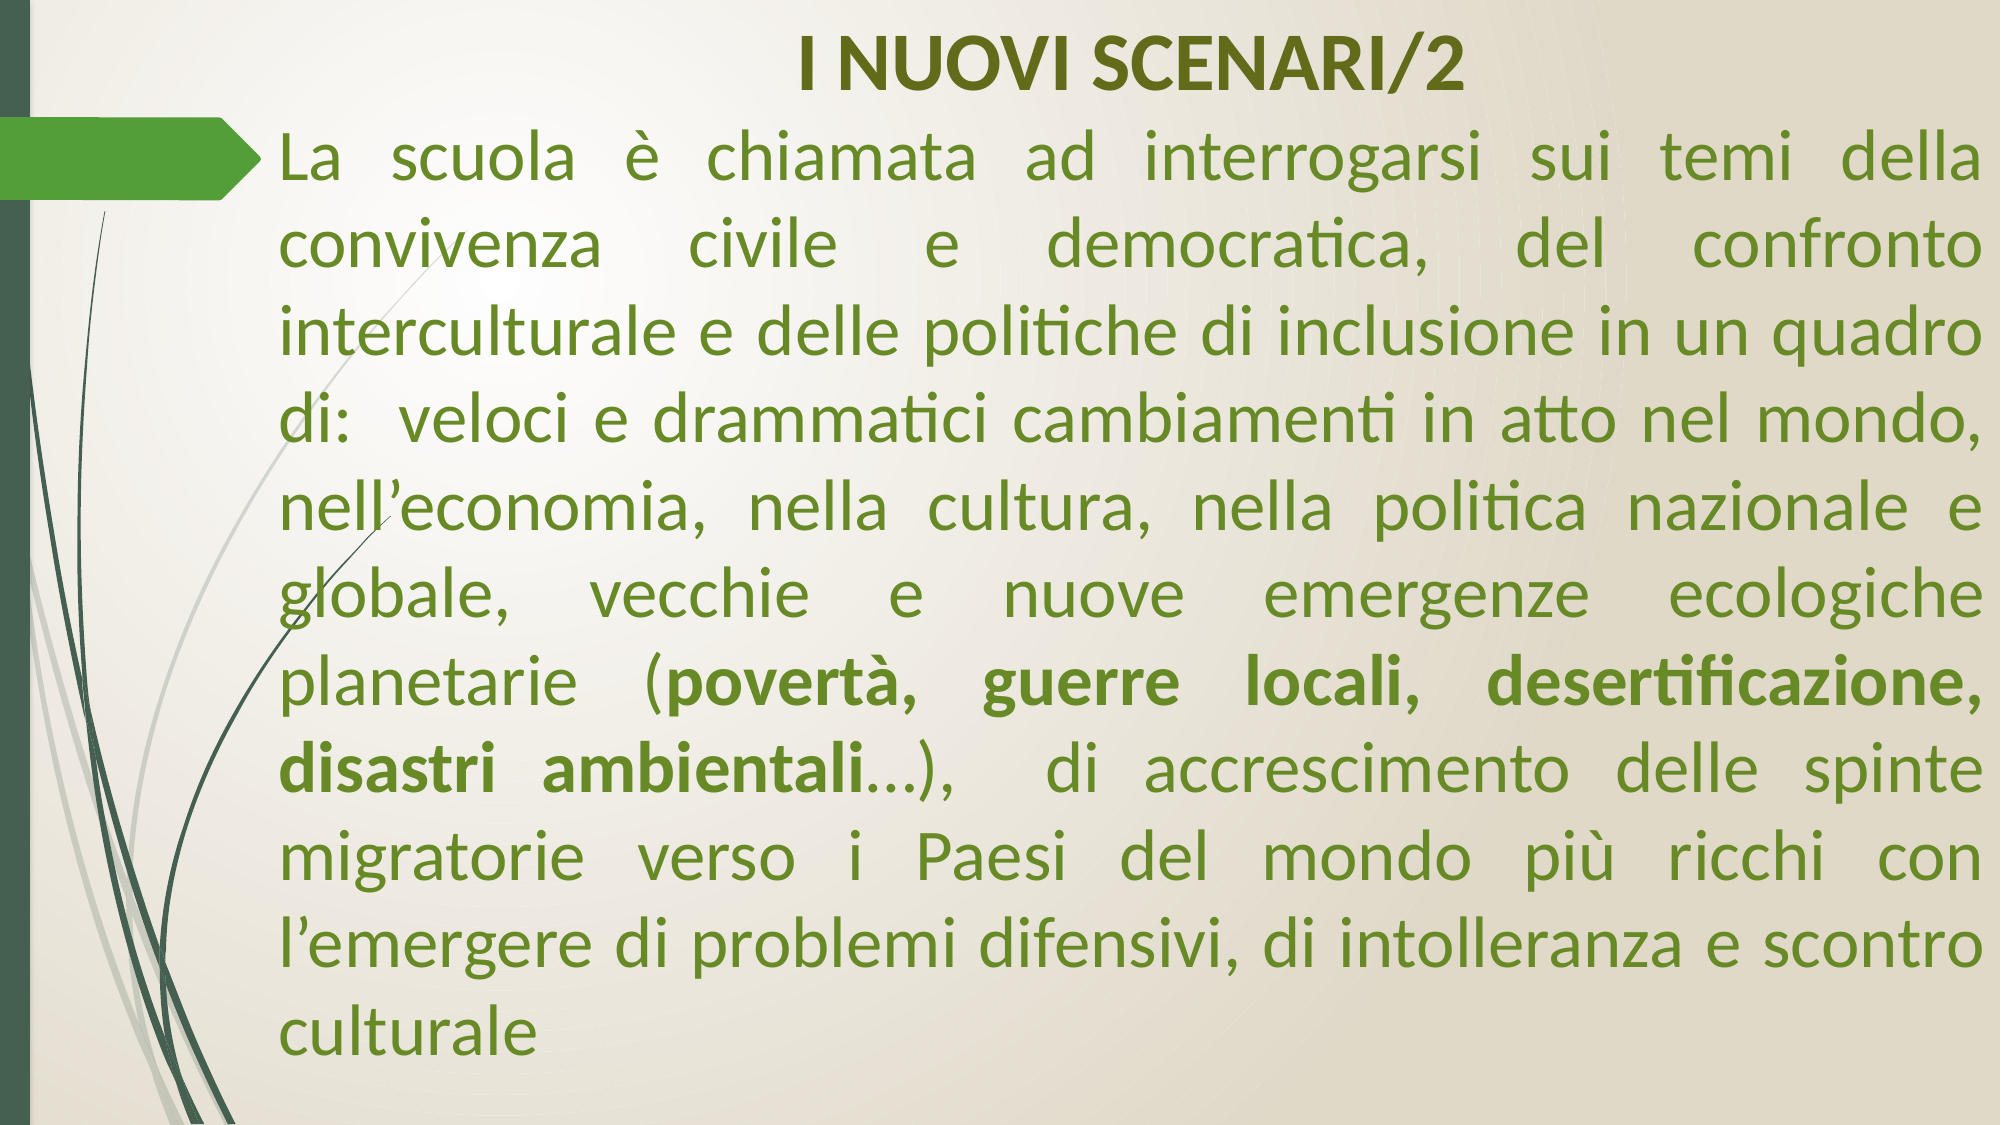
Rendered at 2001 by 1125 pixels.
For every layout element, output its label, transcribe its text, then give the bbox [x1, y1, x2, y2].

text_box I NUOVI SCENARI/2 La scuola è chiamata ad interrogarsi sui temi della convivenza civile e democratica, del confronto interculturale e delle politiche di inclusione in un quadro di: veloci e drammatici cambiamenti in atto nel mondo, nell’economia, nella cultura, nella politica nazionale e globale, vecchie e nuove emergenze ecologiche planetarie (povertà, guerre locali, desertificazione, disastri ambientali…), di accrescimento delle spinte migratorie verso i Paesi del mondo più ricchi con l’emergere di problemi difensivi, di intolleranza e scontro culturale [263, 0, 2000, 1078]
